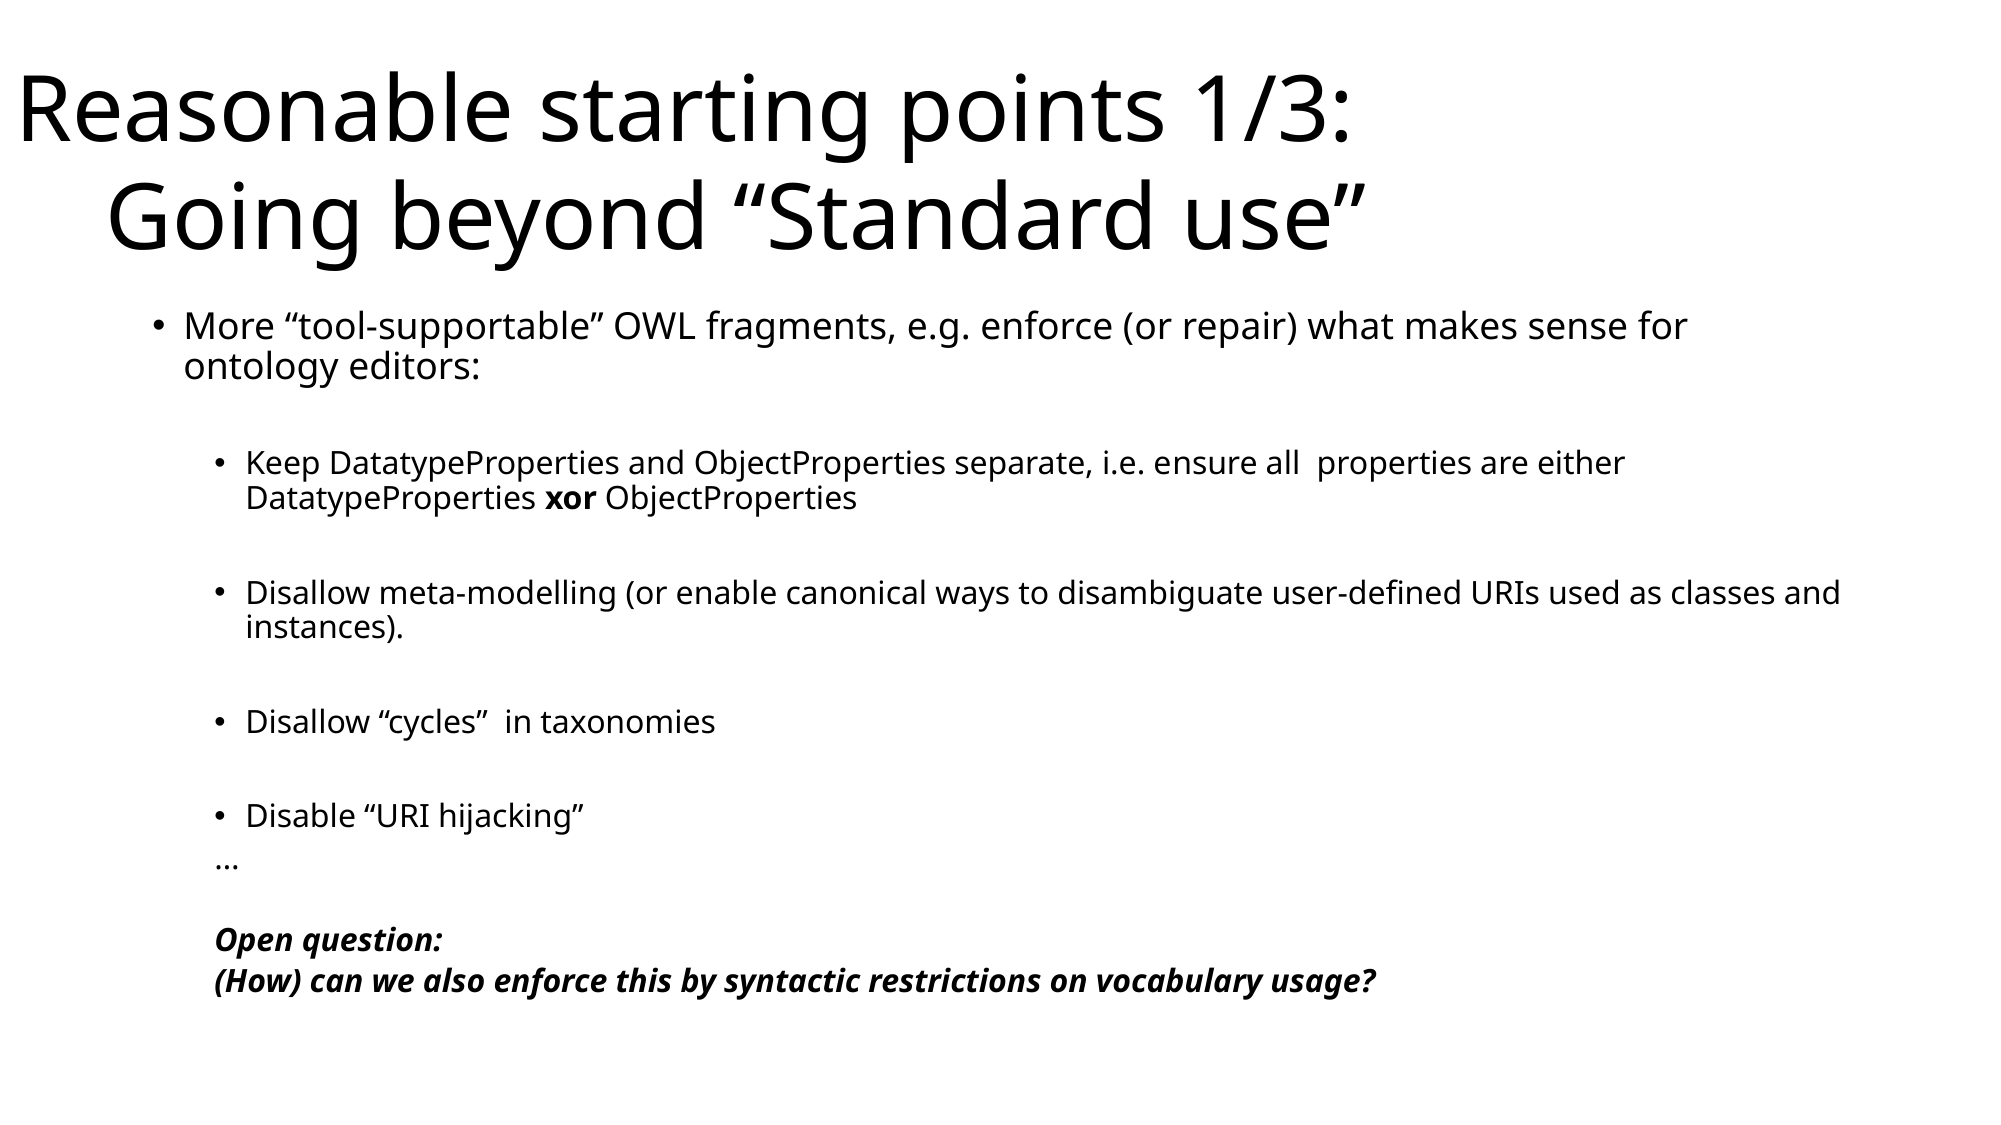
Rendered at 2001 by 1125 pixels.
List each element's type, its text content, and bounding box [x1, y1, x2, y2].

title Going beyond “Standard use” [90, 111, 1816, 330]
list More “tool-supportable” OWL fragments, e.g. enforce (or repair) what makes sense for ontology editors: Keep DatatypeProperties and ObjectProperties separate, i.e. ensure all properties are either DatatypeProperties xor ObjectProperties Disallow meta-modelling (or enable canonical ways to disambiguate user-defined URIs used as classes and instances). Disallow “cycles” in taxonomies Disable “URI hijacking” … Open question: (How) can we also enforce this by syntactic restrictions on vocabulary usage? [137, 299, 1863, 1014]
text_box Reasonable starting points 1/3: [0, 2, 1725, 221]
